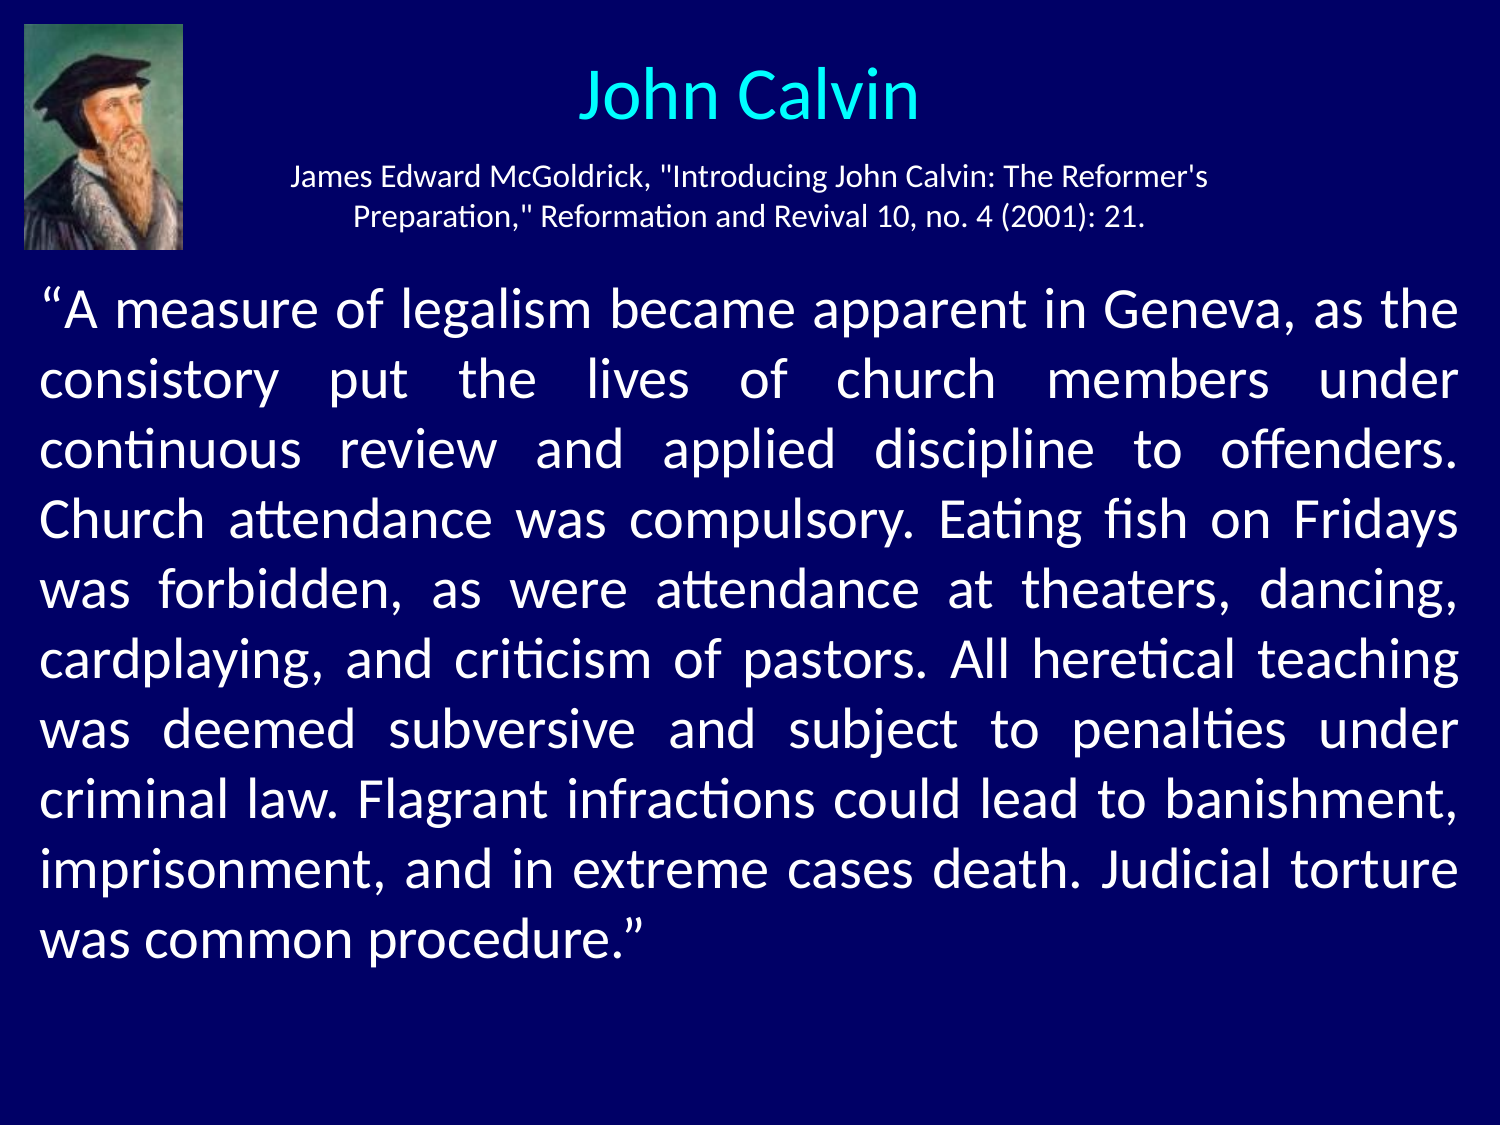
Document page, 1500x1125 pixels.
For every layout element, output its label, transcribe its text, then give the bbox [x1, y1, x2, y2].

text_box “A measure of legalism became apparent in Geneva, as the consistory put the lives of church members under continuous review and applied discipline to offenders. Church attendance was compulsory. Eating fish on Fridays was forbidden, as were attendance at theaters, dancing, cardplaying, and criticism of pastors. All heretical teaching was deemed subversive and subject to penalties under criminal law. Flagrant infractions could lead to banishment, imprisonment, and in extreme cases death. Judicial torture was common procedure.” [24, 262, 1475, 975]
text_box John Calvin James Edward McGoldrick, "Introducing John Calvin: The Reformer's Preparation," Reformation and Revival 10, no. 4 (2001): 21. [262, 37, 1238, 250]
picture [24, 24, 183, 251]
